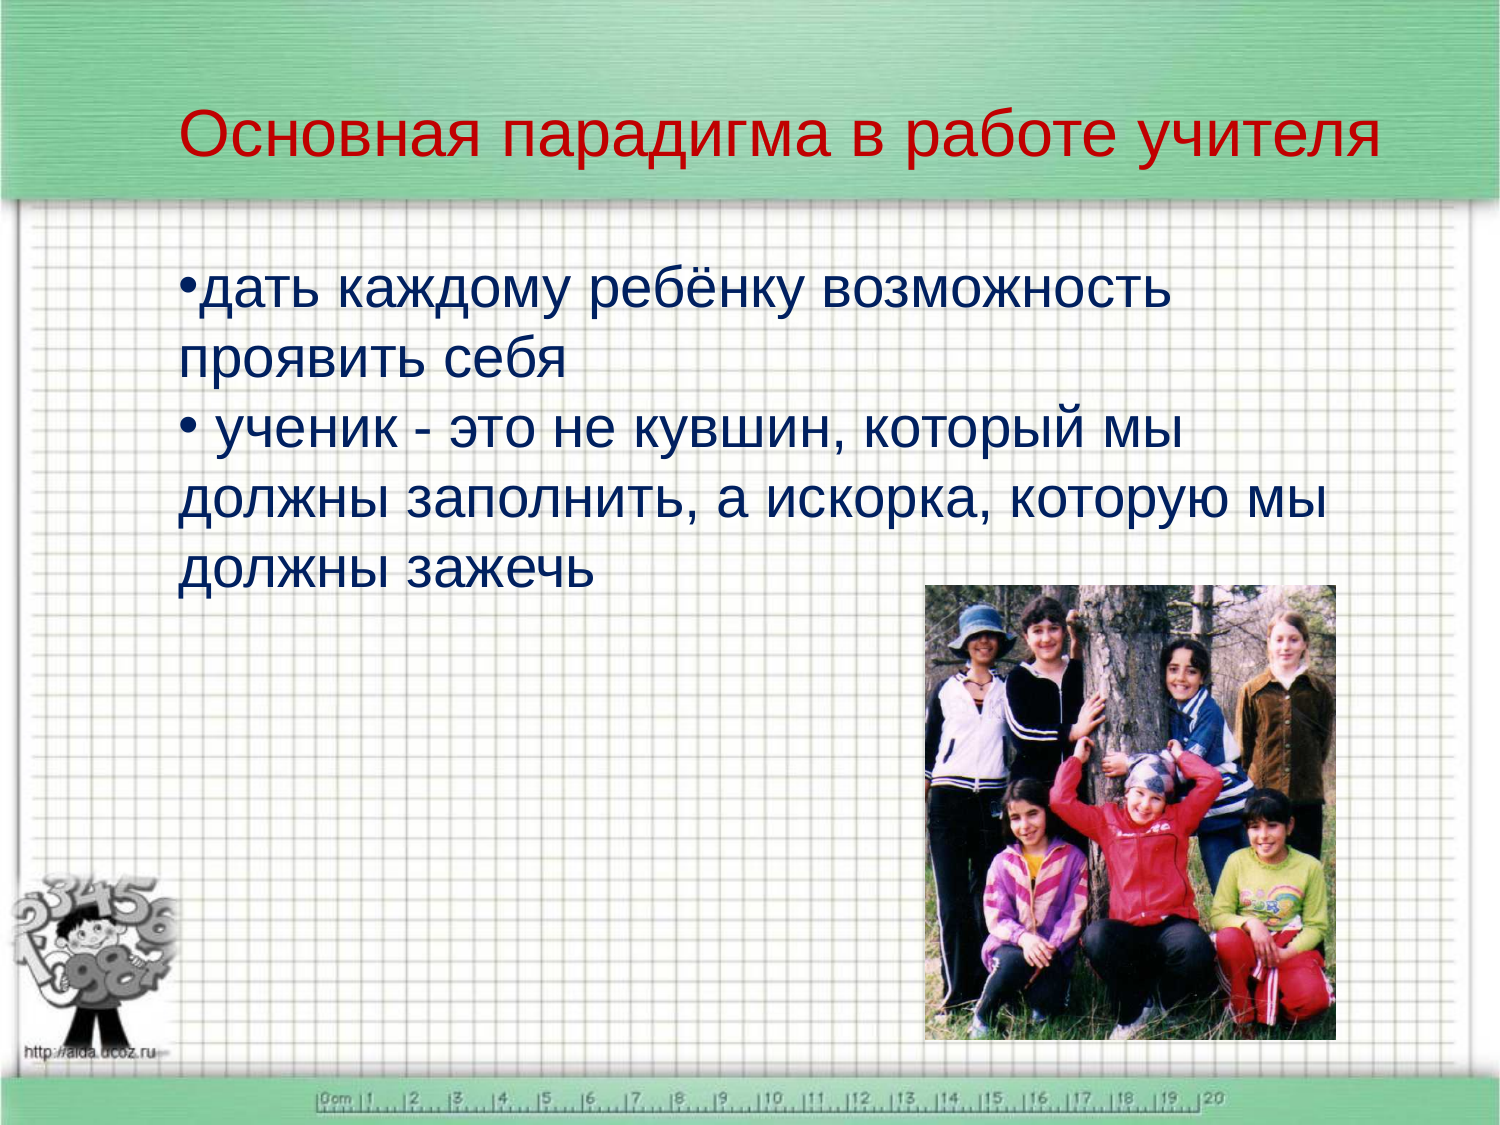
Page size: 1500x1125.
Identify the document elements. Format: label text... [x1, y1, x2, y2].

text_box Основная парадигма в работе учителя дать каждому ребёнку возможность проявить себя ученик - это не кувшин, который мы должны заполнить, а искорка, которую мы должны зажечь [164, 81, 1418, 677]
picture [0, 0, 1500, 1125]
